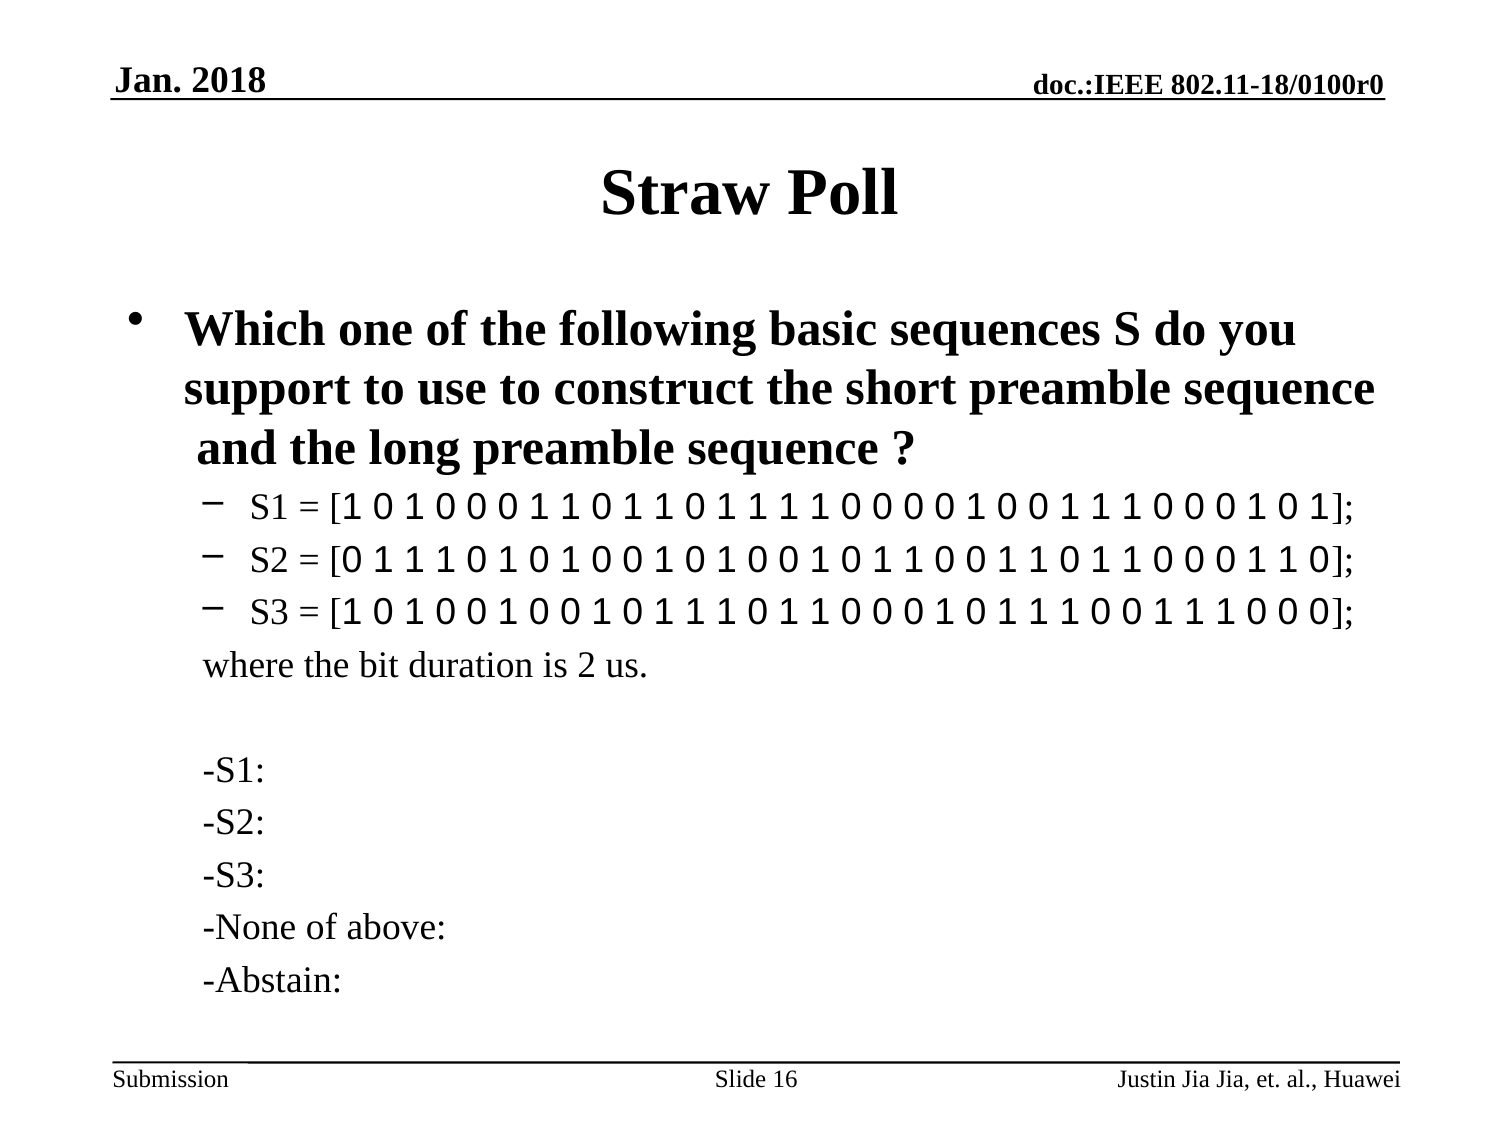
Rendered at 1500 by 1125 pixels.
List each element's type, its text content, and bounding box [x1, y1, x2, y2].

title Straw Poll [112, 112, 1388, 263]
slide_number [114, 54, 269, 101]
slide_number Slide 16 [712, 1061, 800, 1093]
footer Justin Jia Jia, et. al., Huawei [1113, 1061, 1402, 1093]
